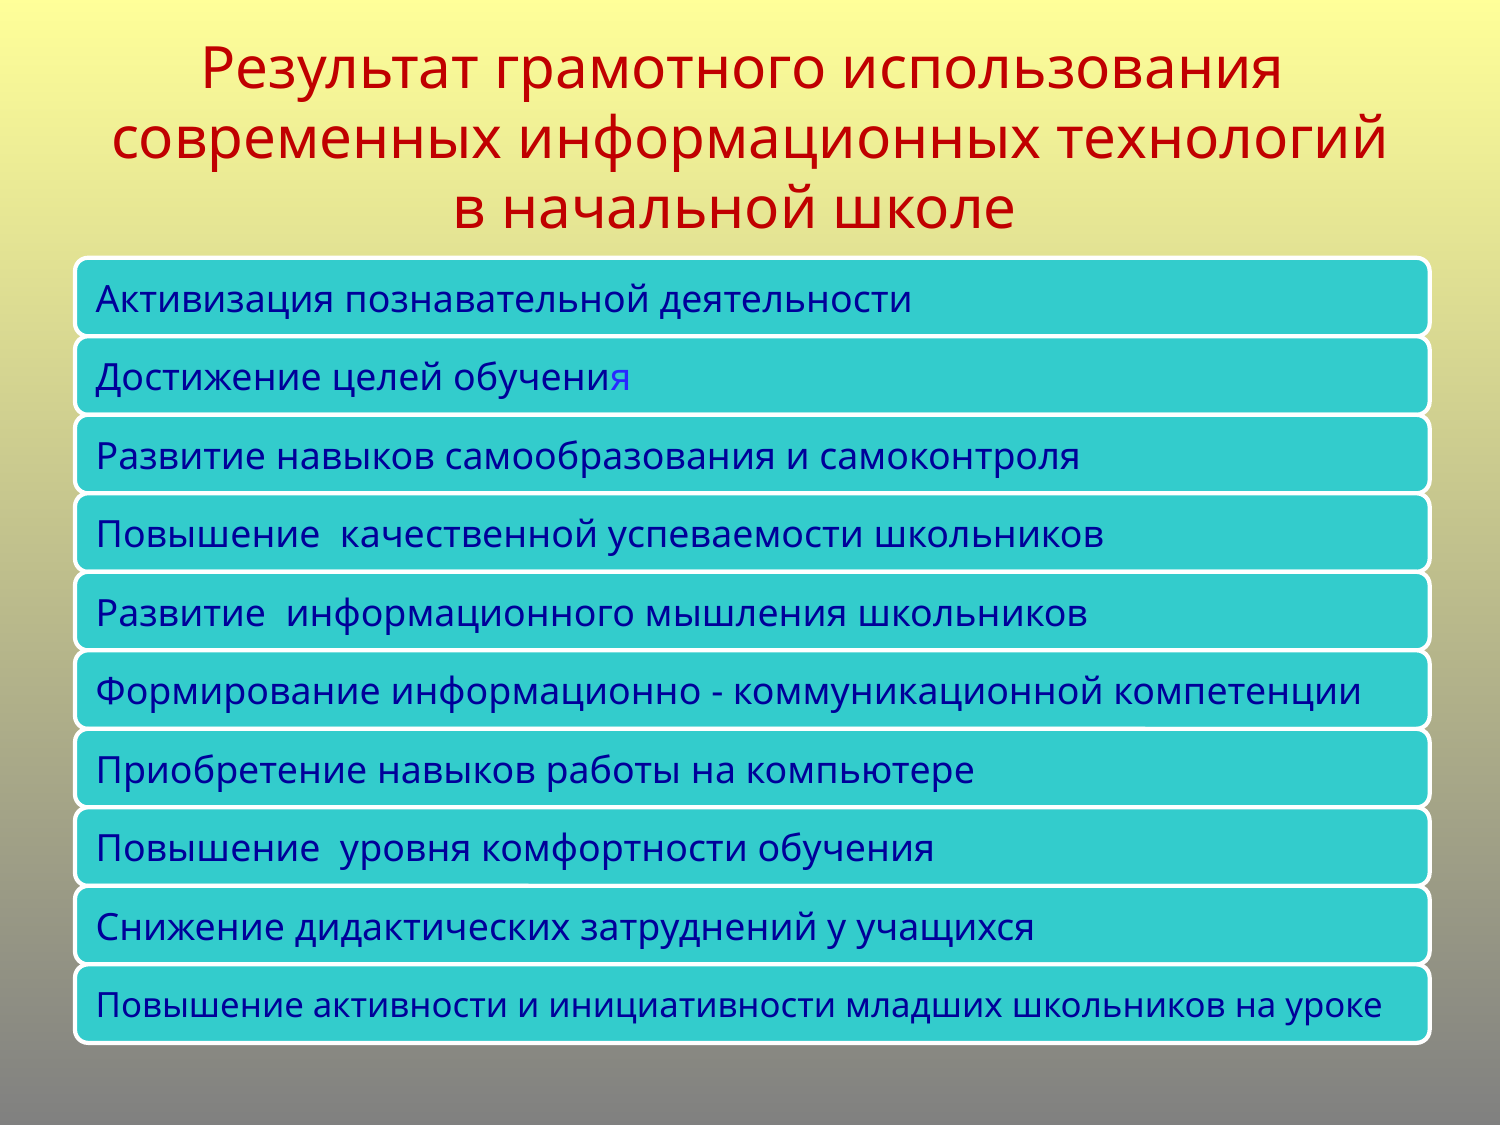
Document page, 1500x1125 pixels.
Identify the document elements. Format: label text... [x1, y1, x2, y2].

title Результат грамотного использования современных информационных технологий в начальной школе [74, 47, 1426, 223]
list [74, 257, 1430, 1044]
